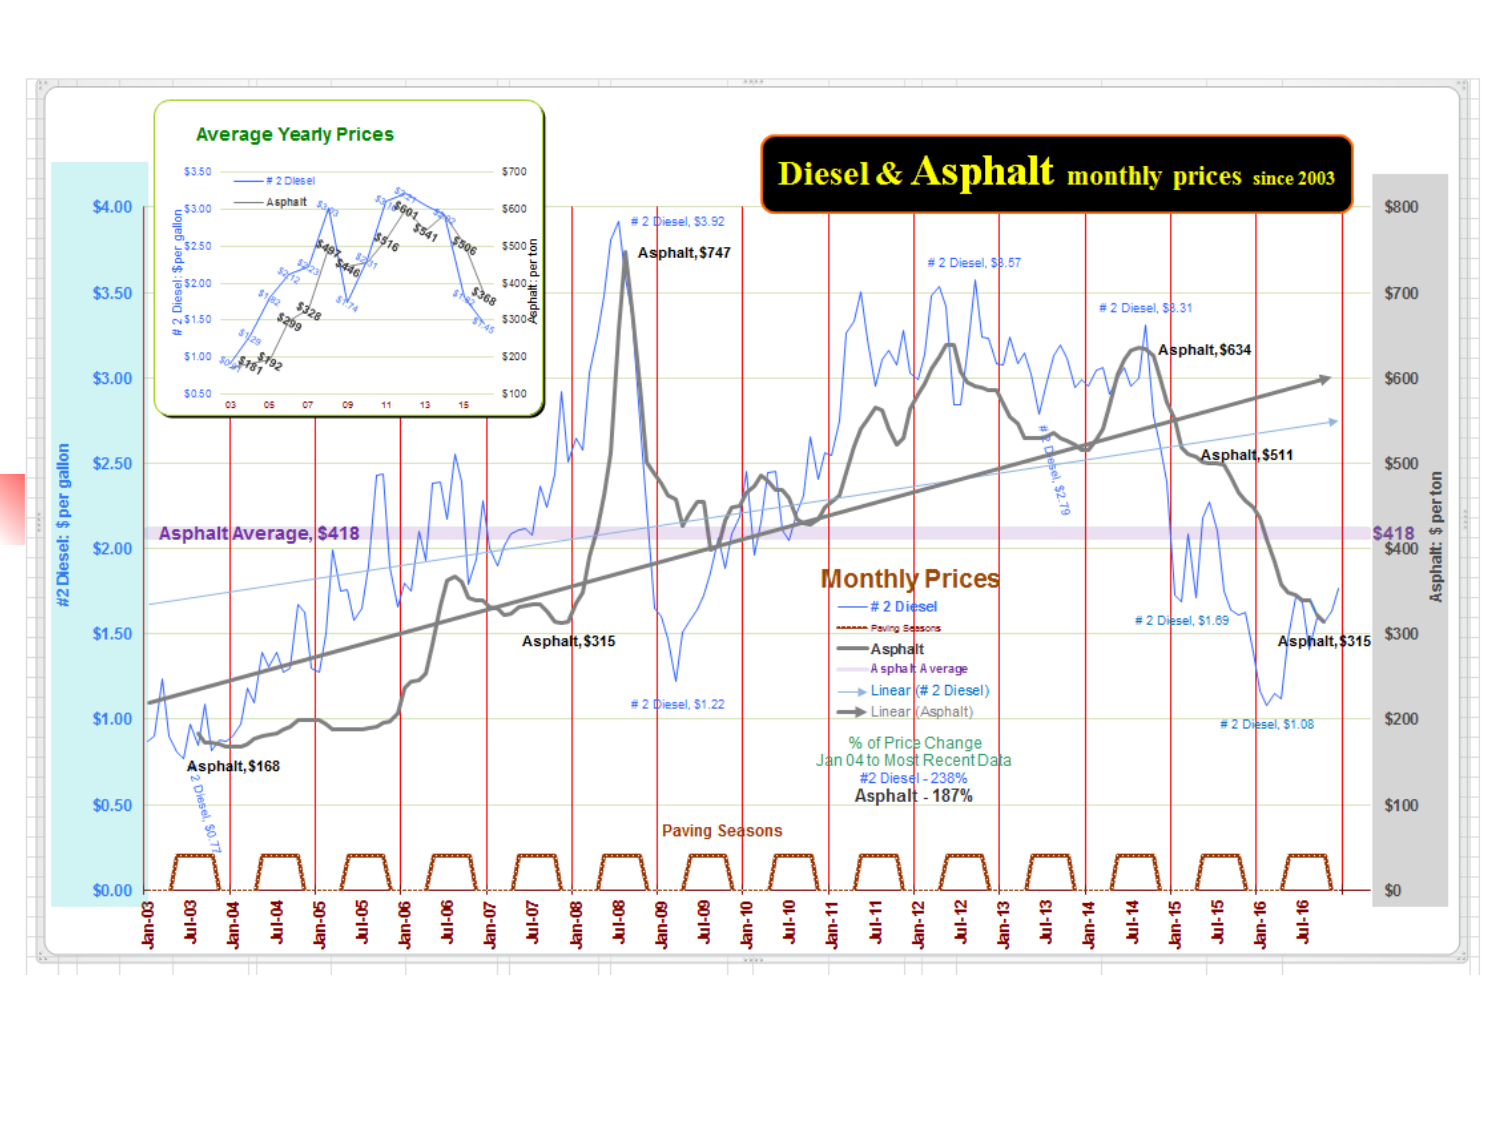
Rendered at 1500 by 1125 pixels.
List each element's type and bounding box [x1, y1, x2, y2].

picture [24, 74, 1481, 976]
